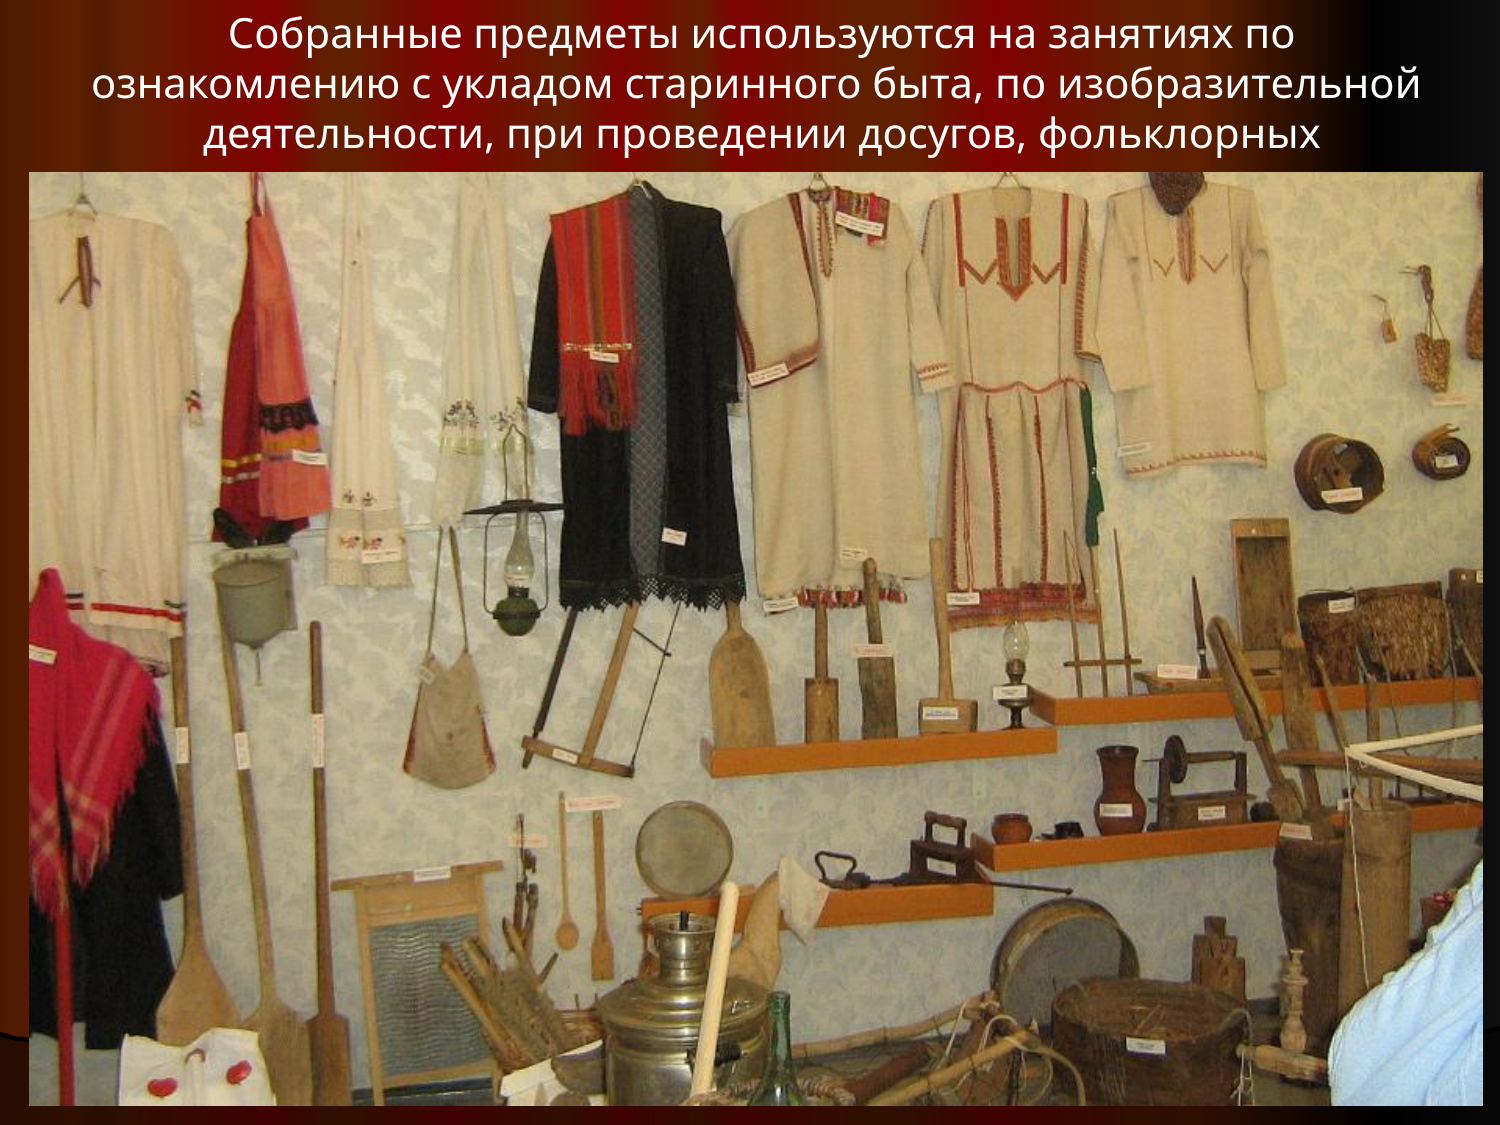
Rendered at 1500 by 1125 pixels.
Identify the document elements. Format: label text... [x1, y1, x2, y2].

text_box Собранные предметы используются на занятиях по ознакомлению с укладом старинного быта, по изобразительной деятельности, при проведении досугов, фольклорных праздников. [64, 0, 1459, 171]
picture [29, 172, 1483, 1107]
